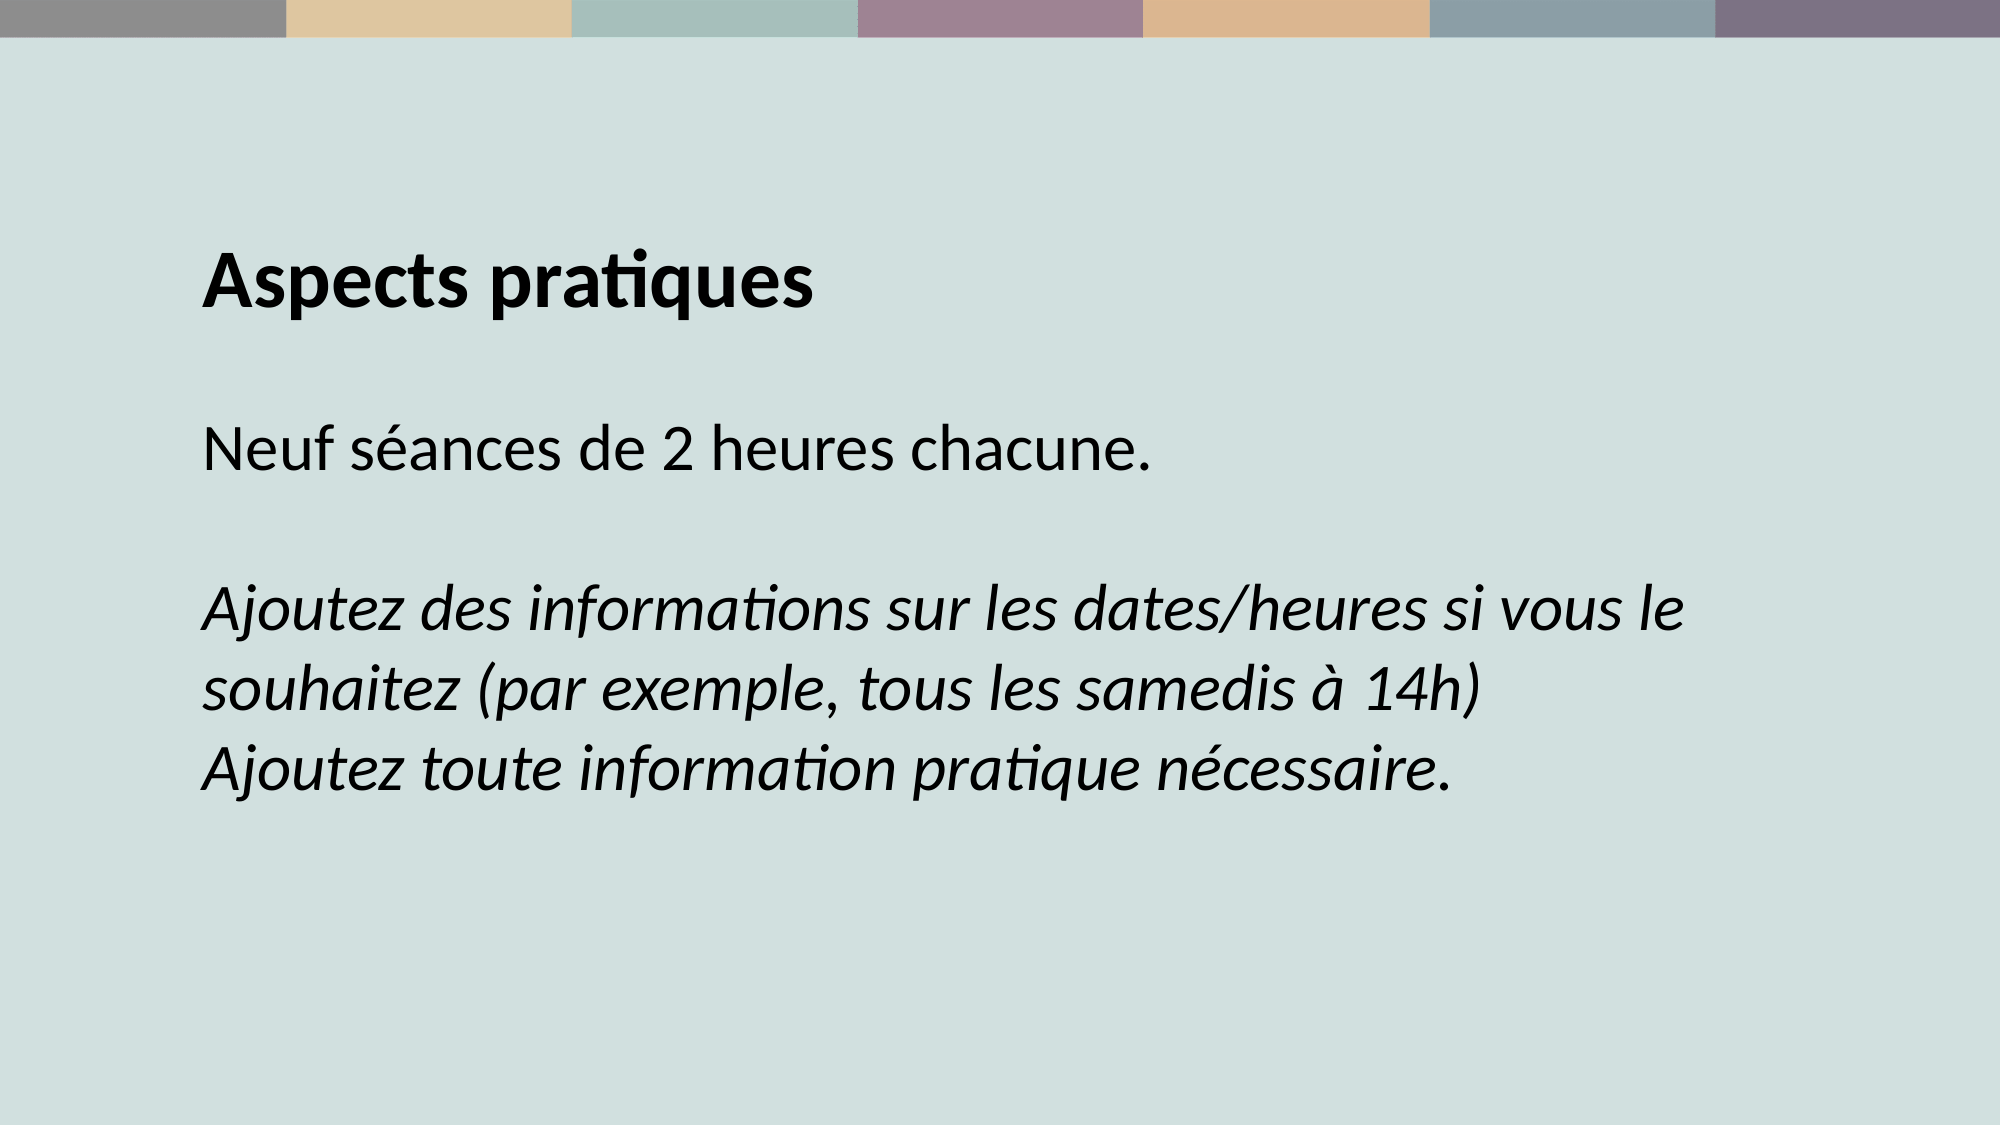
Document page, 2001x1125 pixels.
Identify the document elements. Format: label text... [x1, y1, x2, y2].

picture [0, 0, 2000, 38]
text_box Aspects pratiques Neuf séances de 2 heures chacune. Ajoutez des informations sur les dates/heures si vous le souhaitez (par exemple, tous les samedis à 14h) Ajoutez toute information pratique nécessaire. [187, 216, 1884, 812]
